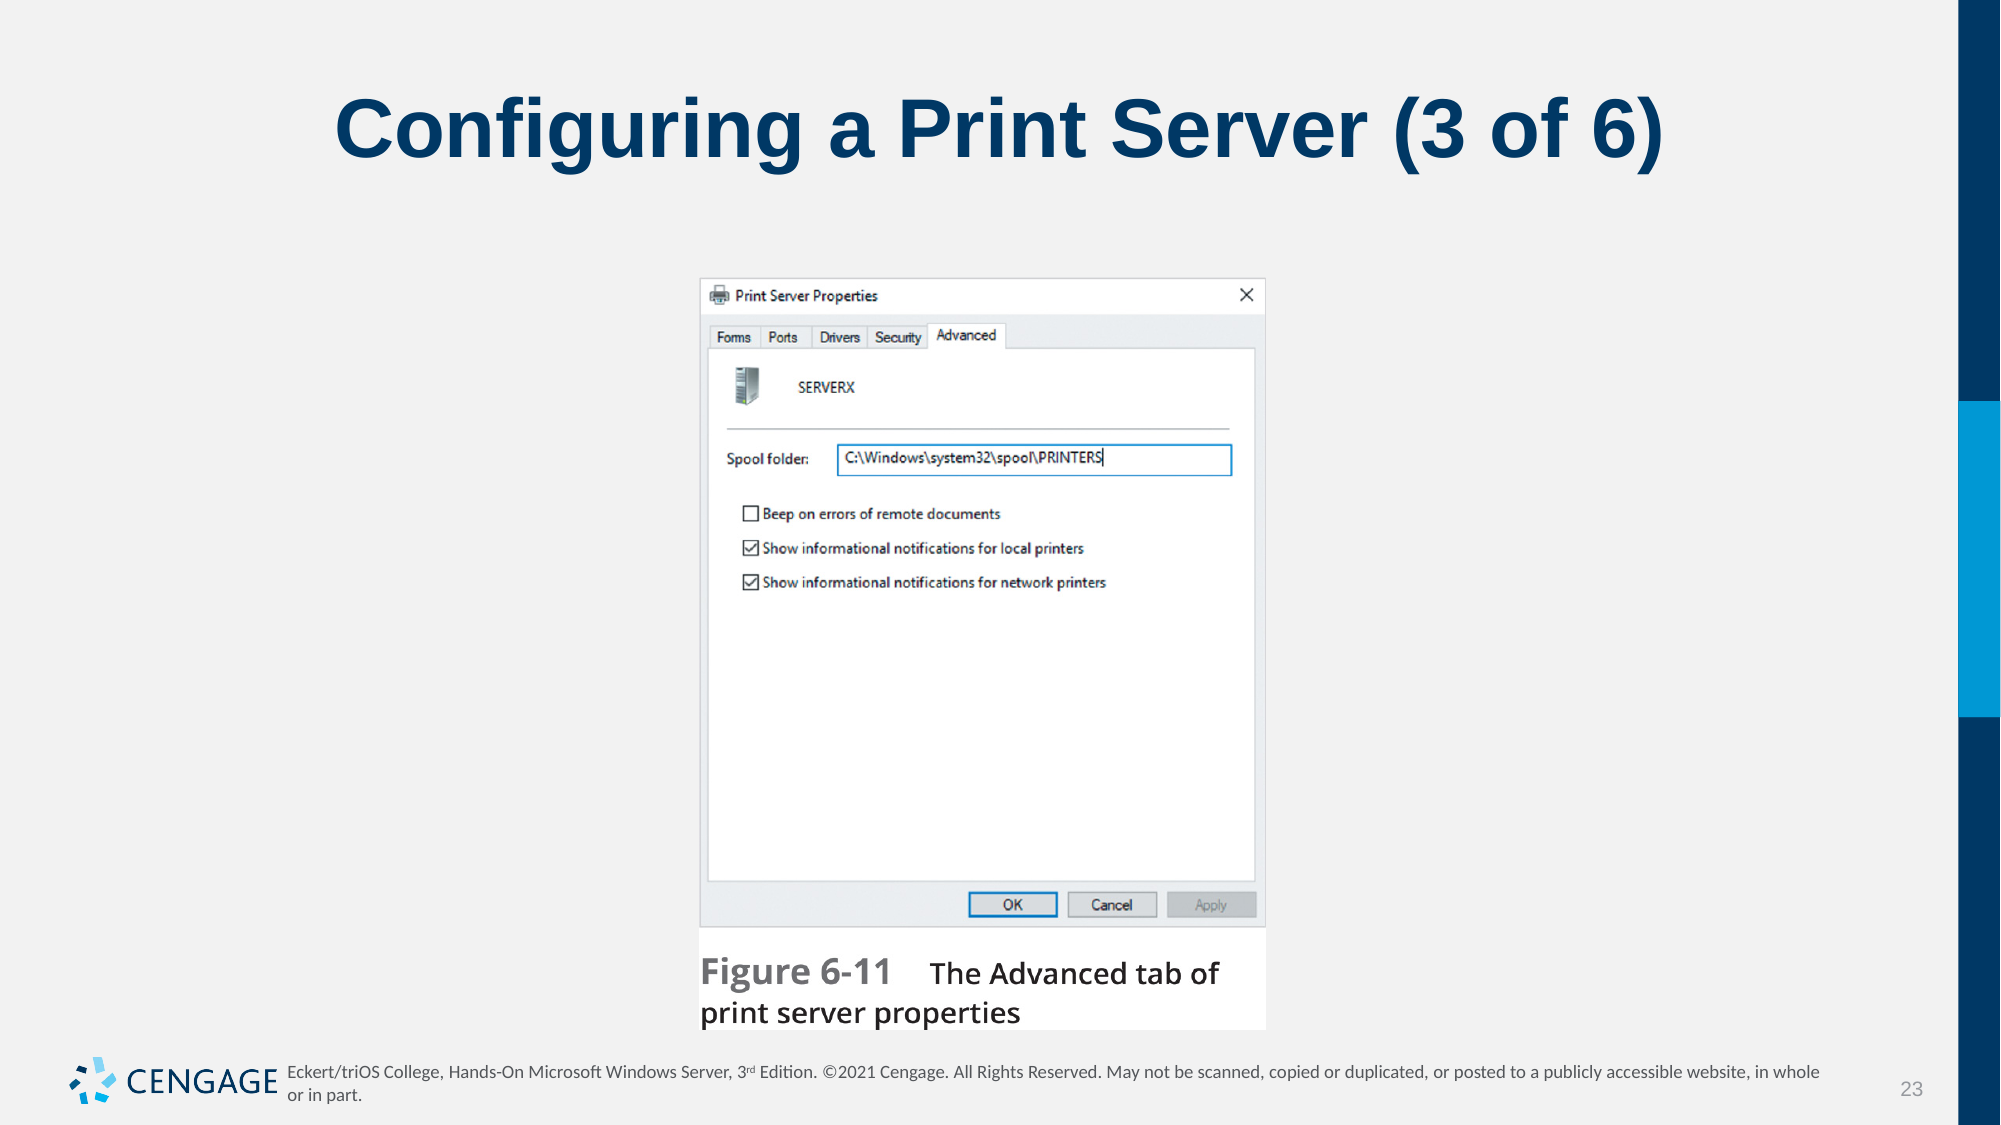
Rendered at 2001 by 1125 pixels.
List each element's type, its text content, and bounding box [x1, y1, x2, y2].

title Configuring a Print Server (3 of 6) [78, 77, 1923, 278]
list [699, 277, 1266, 1030]
picture [69, 1057, 277, 1104]
